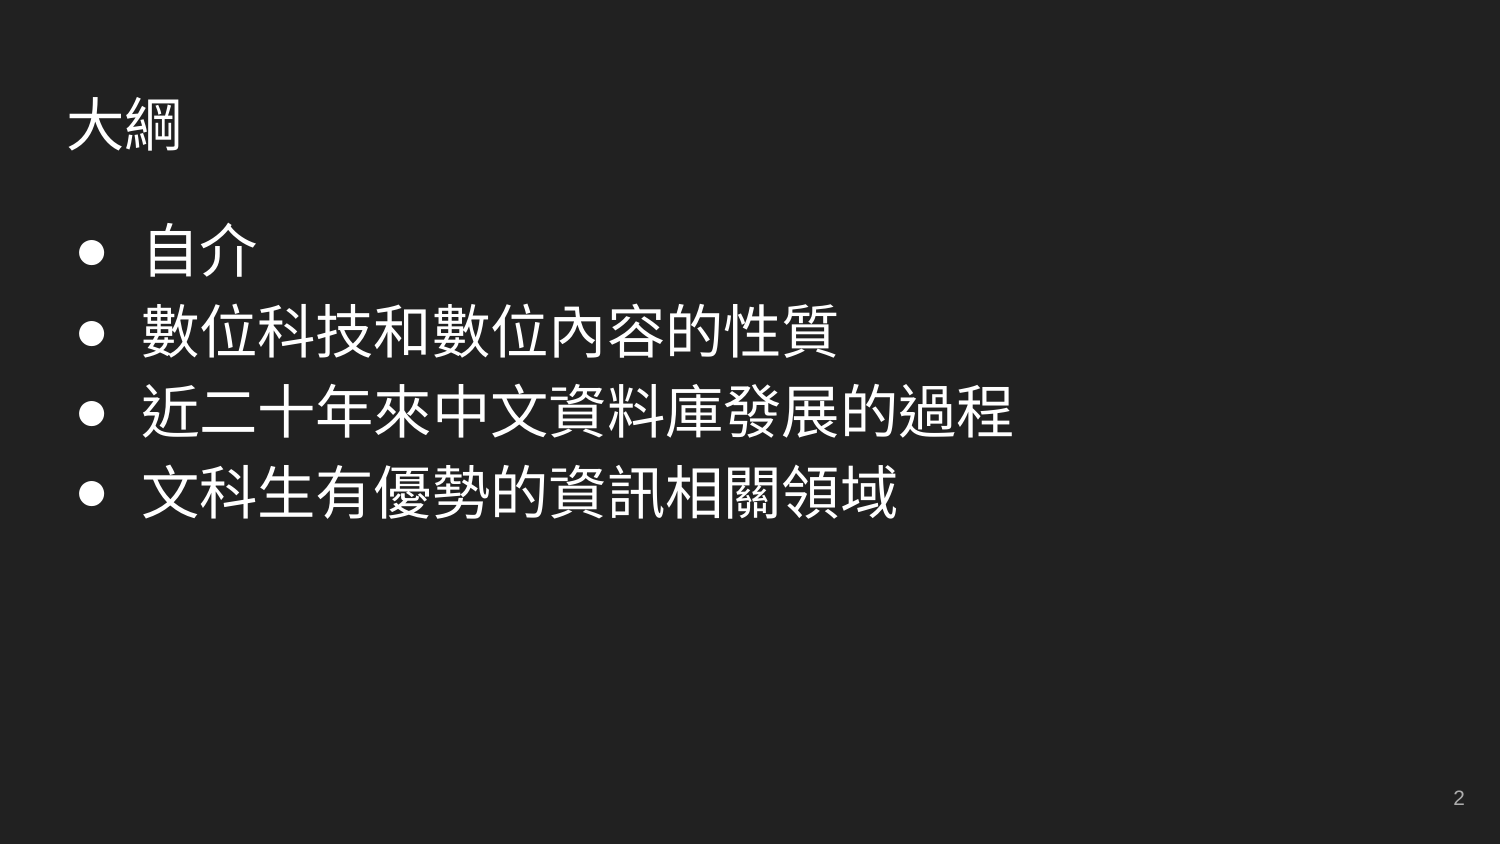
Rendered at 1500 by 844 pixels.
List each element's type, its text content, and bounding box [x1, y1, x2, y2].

list 自介 數位科技和數位內容的性質 近二十年來中文資料庫發展的過程 文科生有優勢的資訊相關領域 [51, 189, 1449, 750]
title 大綱 [51, 72, 1449, 167]
slide_number ‹#› [1389, 764, 1480, 830]
